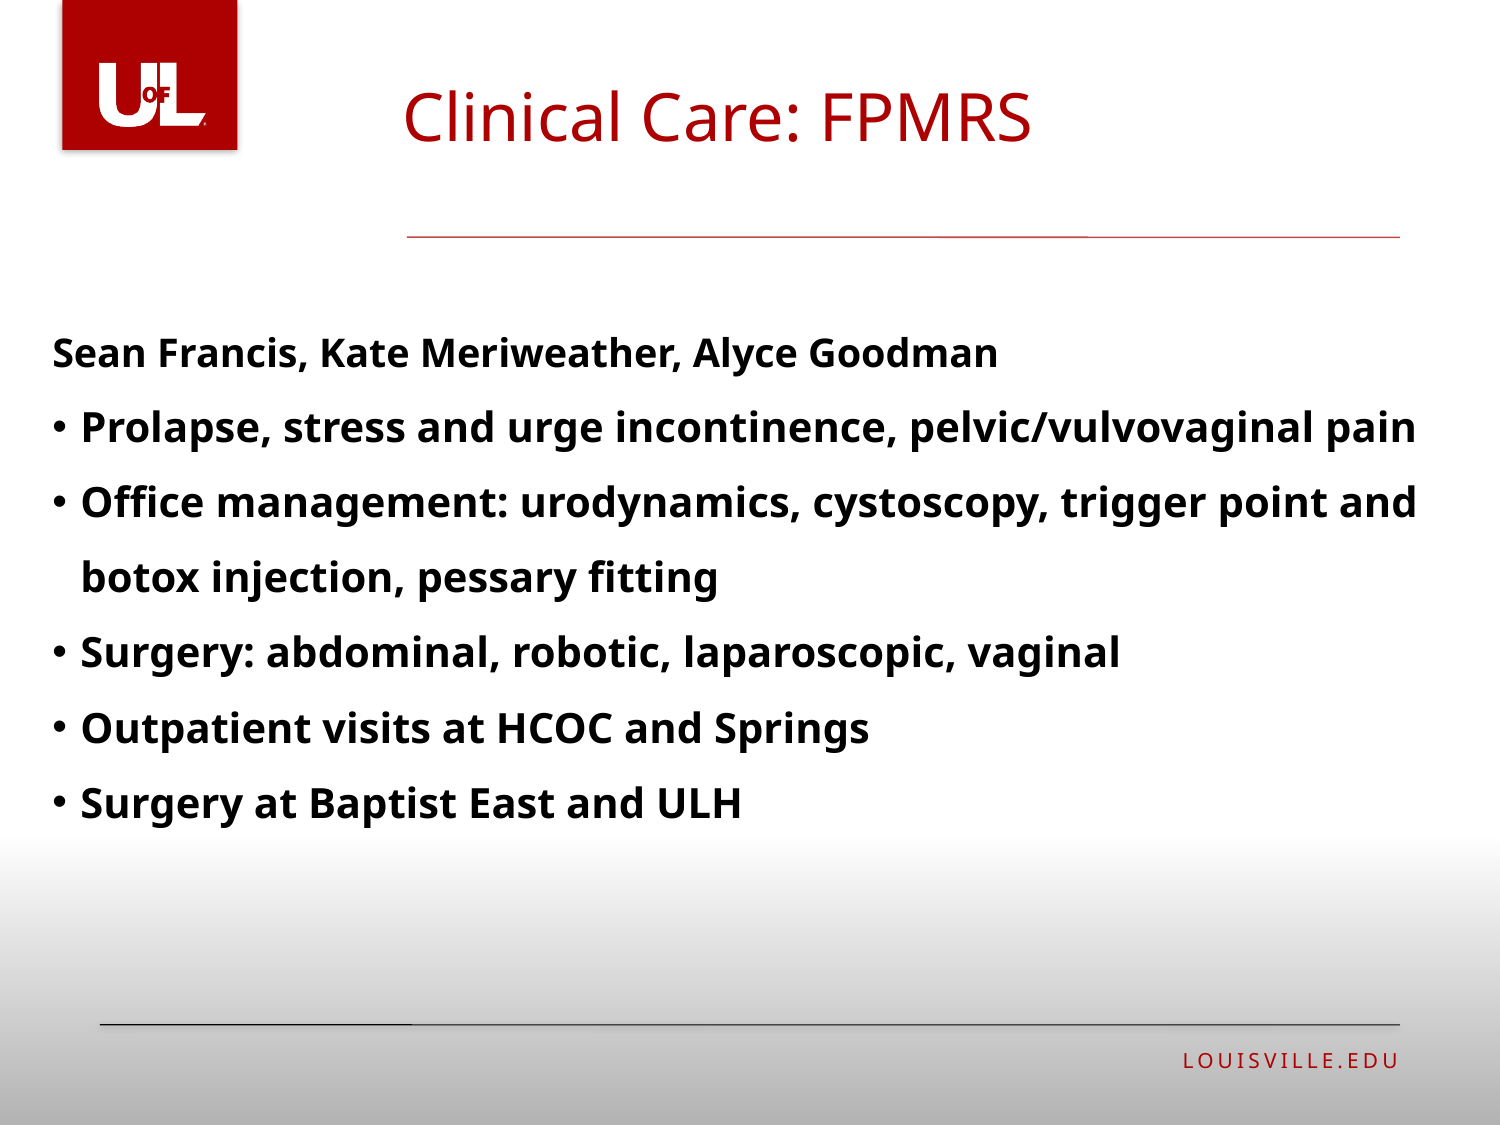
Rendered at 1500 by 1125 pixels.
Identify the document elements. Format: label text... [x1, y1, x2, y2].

list Clinical Care: FPMRS [387, 24, 1400, 163]
picture [99, 62, 207, 127]
list Sean Francis, Kate Meriweather, Alyce Goodman Prolapse, stress and urge incontinence, pelvic/vulvovaginal pain Office management: urodynamics, cystoscopy, trigger point and botox injection, pessary fitting Surgery: abdominal, robotic, laparoscopic, vaginal Outpatient visits at HCOC and Springs Surgery at Baptist East and ULH [37, 249, 1450, 975]
